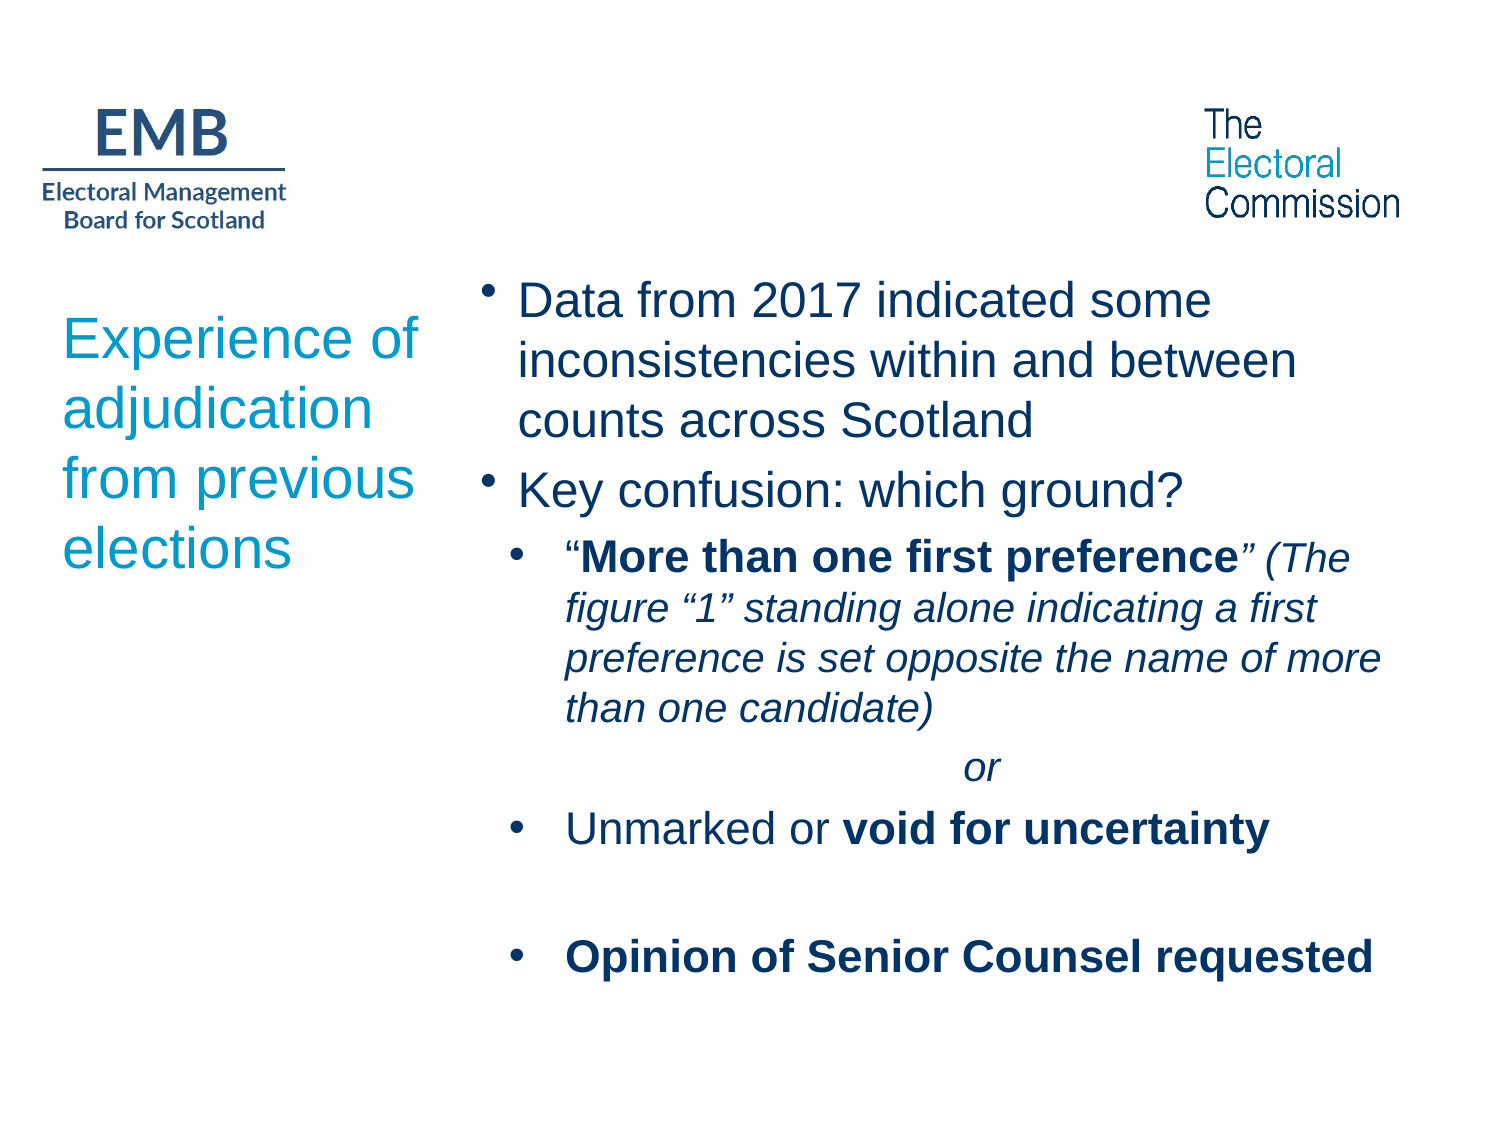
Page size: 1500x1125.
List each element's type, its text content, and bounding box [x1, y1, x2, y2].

text_box Experience of adjudication from previous elections [62, 299, 476, 1000]
picture [29, 102, 296, 237]
text_box Data from 2017 indicated some inconsistencies within and between counts across Scotland Key confusion: which ground? “More than one first preference” (The figure “1” standing alone indicating a first preference is set opposite the name of more than one candidate) or Unmarked or void for uncertainty Opinion of Senior Counsel requested [480, 267, 1456, 1024]
picture [1198, 102, 1404, 224]
